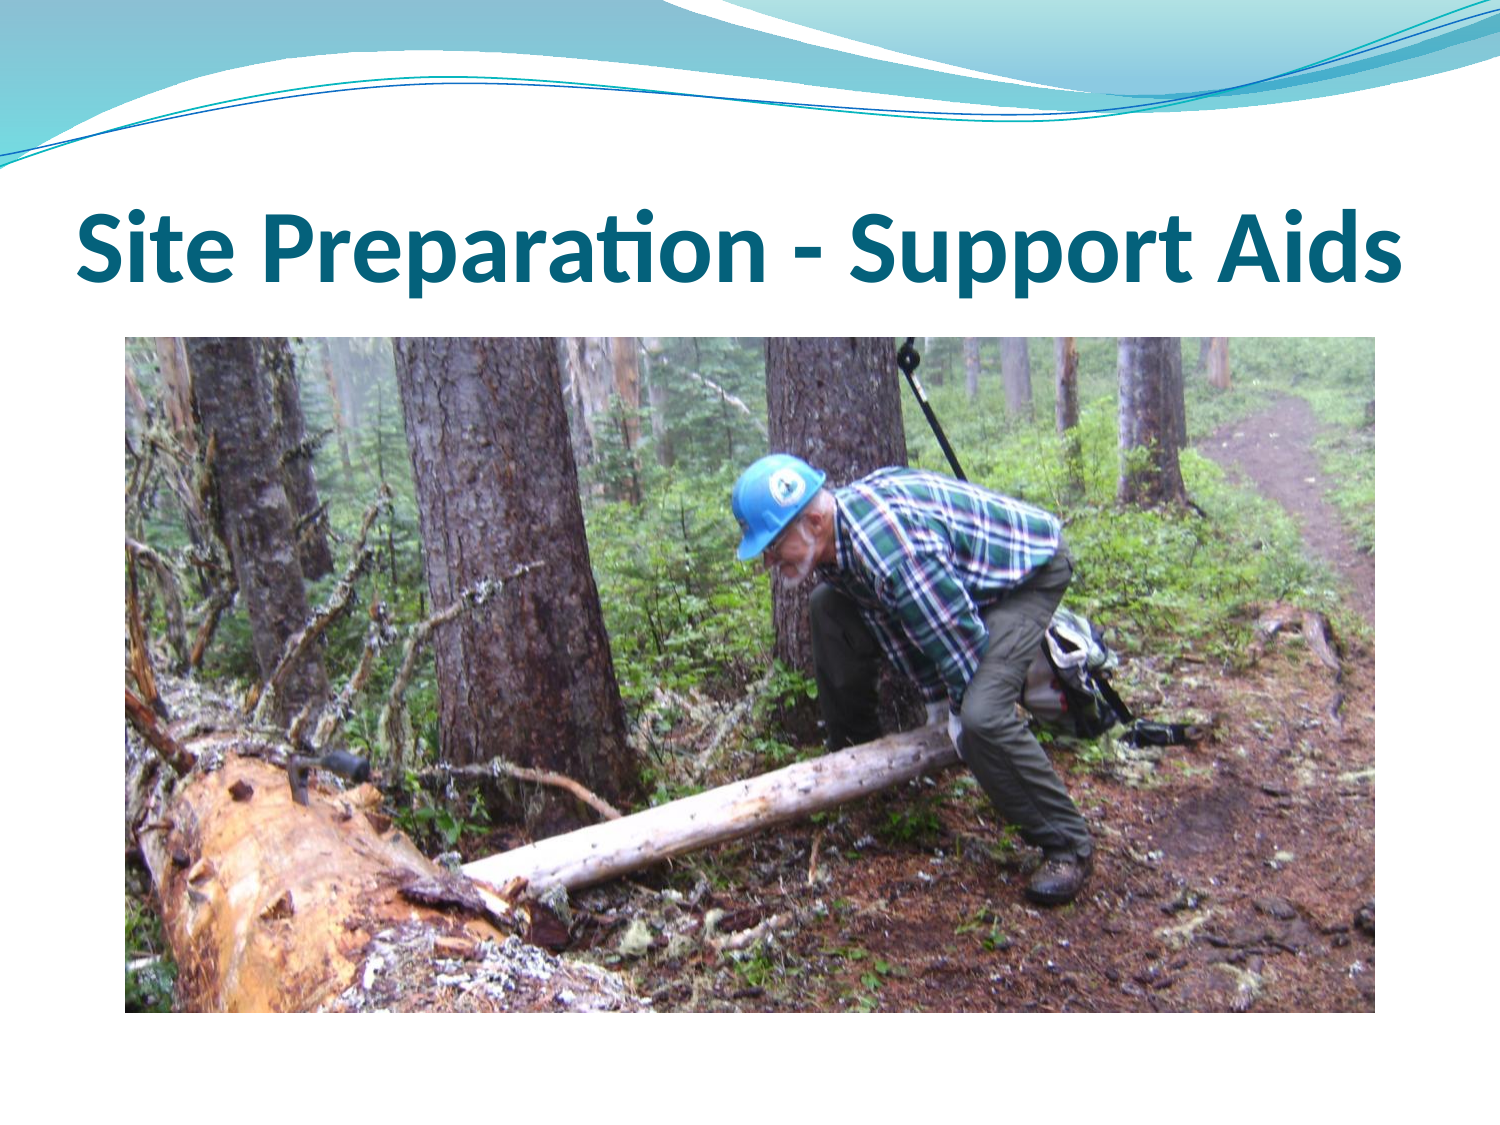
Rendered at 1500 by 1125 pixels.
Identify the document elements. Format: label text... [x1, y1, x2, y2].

title Site Preparation - Support Aids [74, 115, 1438, 304]
picture [124, 337, 1376, 1013]
